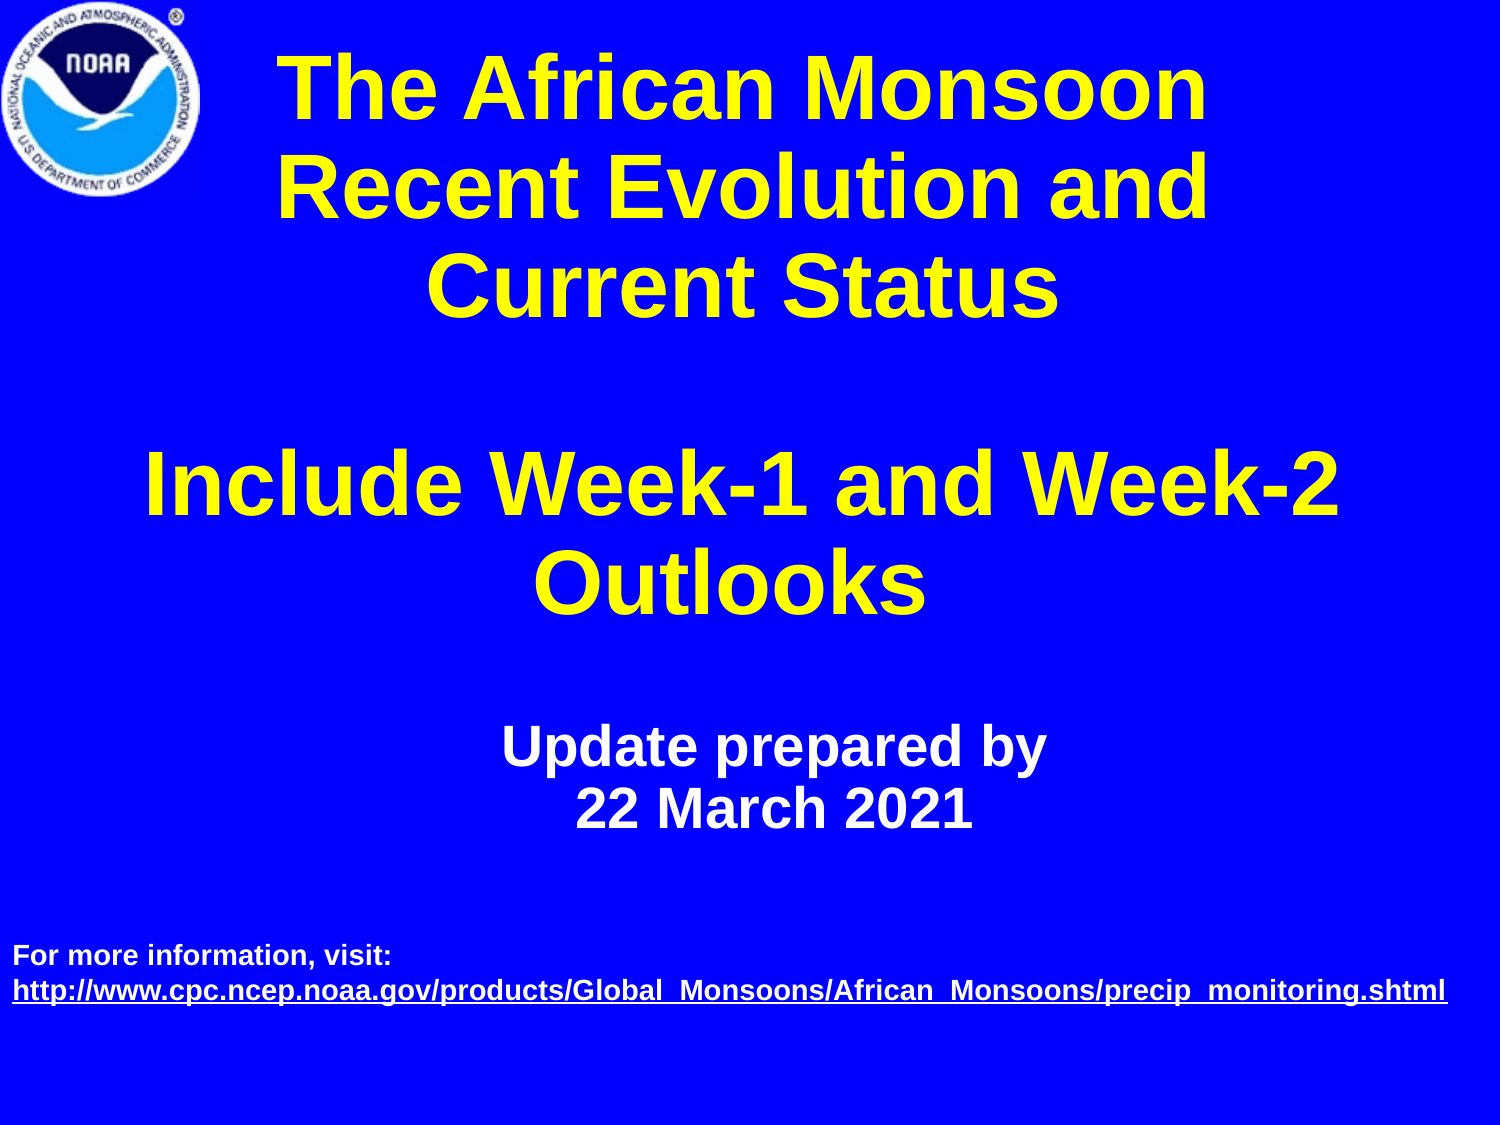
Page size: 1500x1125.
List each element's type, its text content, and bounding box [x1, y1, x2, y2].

text_box For more information, visit: http://www.cpc.ncep.noaa.gov/products/Global_Monsoons/African_Monsoons/precip_monitoring.shtml [0, 929, 1471, 1014]
title The African Monsoon Recent Evolution and Current Status Include Week-1 and Week-2 Outlooks [112, 37, 1376, 638]
picture [0, 0, 200, 200]
text_box Update prepared by 22 March 2021 [275, 708, 1275, 849]
